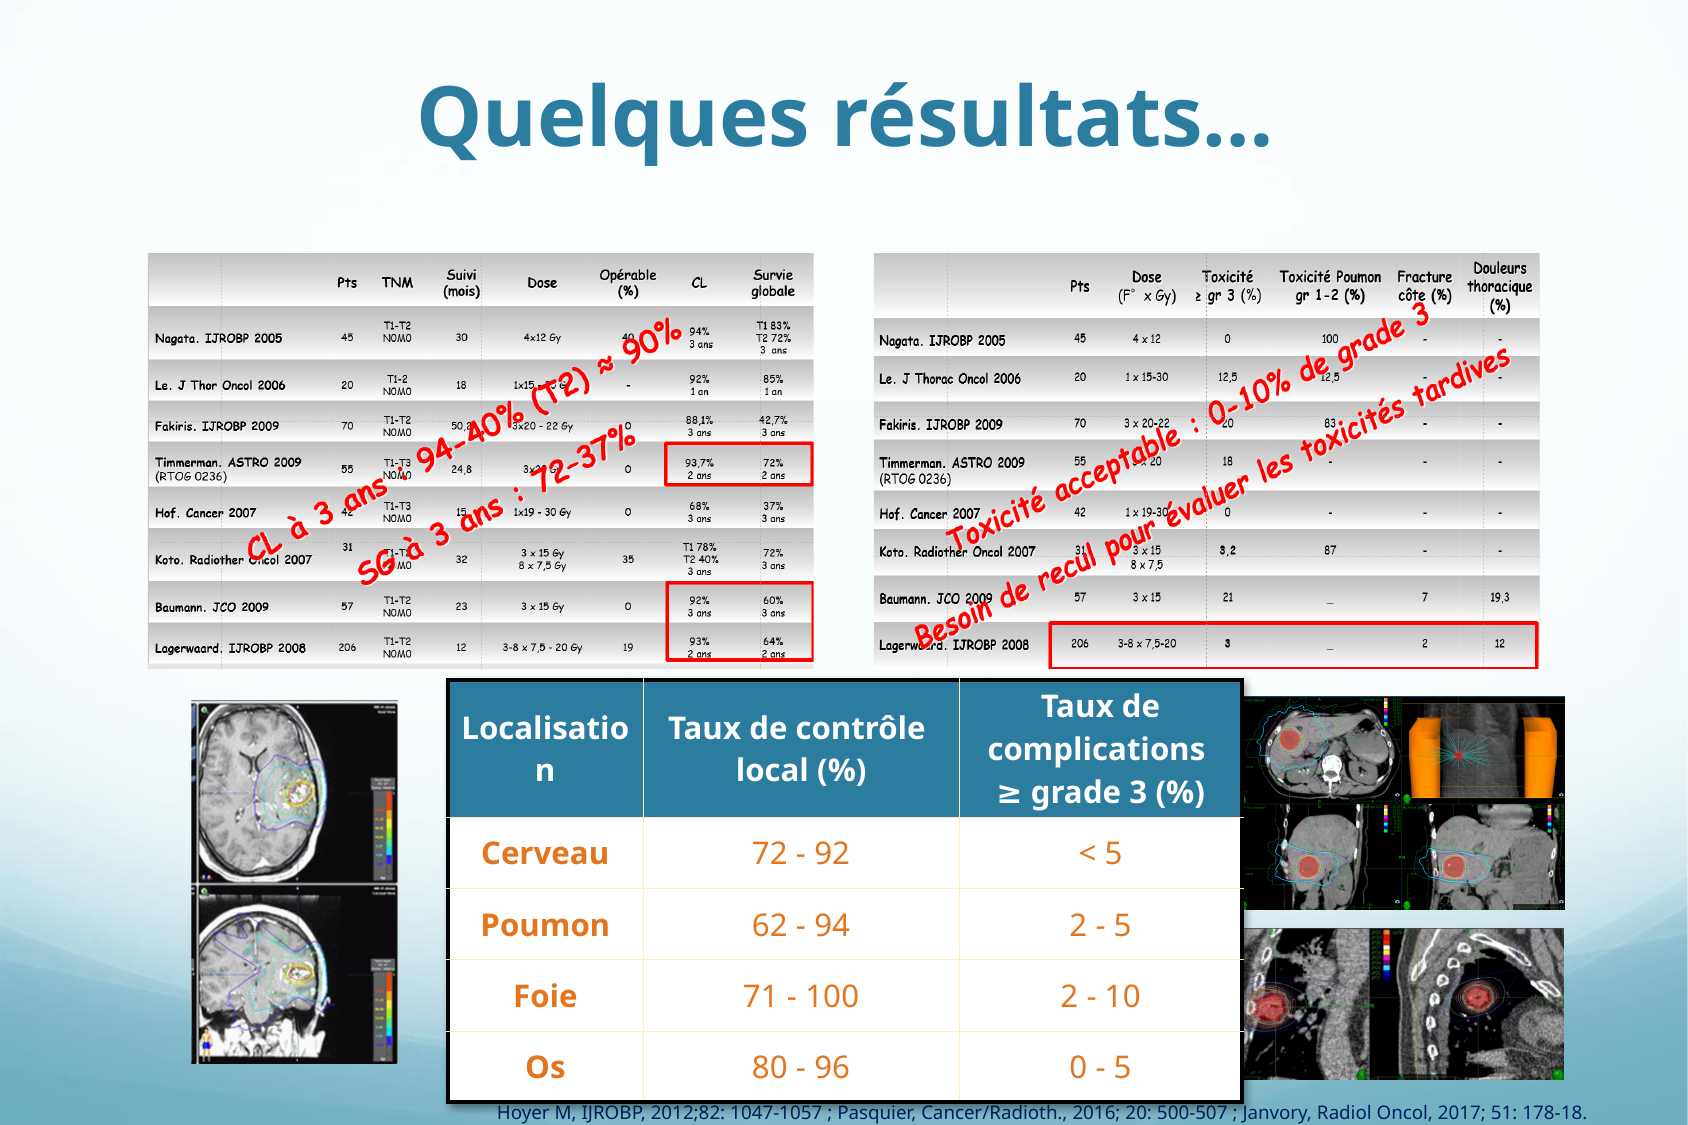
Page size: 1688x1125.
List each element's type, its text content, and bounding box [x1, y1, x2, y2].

table_cell 2 - 10 [960, 960, 1168, 1031]
table_cell Poumon [450, 889, 643, 959]
table_cell < 5 [960, 818, 1229, 888]
table_cell 2 - 5 [960, 889, 1234, 959]
table_cell 71 - 100 [644, 960, 959, 1031]
text_box Quelques résultats… [77, 71, 1614, 171]
table_cell Foie [450, 960, 643, 1031]
table_cell Os [450, 1032, 643, 1100]
table_cell Cerveau [450, 818, 643, 888]
table_cell 0 - 5 [960, 1032, 1240, 1100]
table_cell 72 - 92 [644, 818, 959, 888]
table_cell 80 - 96 [644, 1032, 959, 1100]
table_header Taux de contrôle local (%) [644, 682, 959, 817]
table_cell 62 - 94 [644, 889, 959, 959]
picture [0, 0, 1688, 1125]
table_header Localisation [450, 684, 643, 817]
text_box Hoyer M, IJROBP, 2012;82: 1047-1057 ; Pasquier, Cancer/Radioth., 2016; 20: 500-507 ; Janvory, Radiol Oncol, 2017; 51: 178-18. [324, 1094, 1603, 1125]
table_header Taux de complications ≥ grade 3 (%) [960, 684, 1240, 817]
